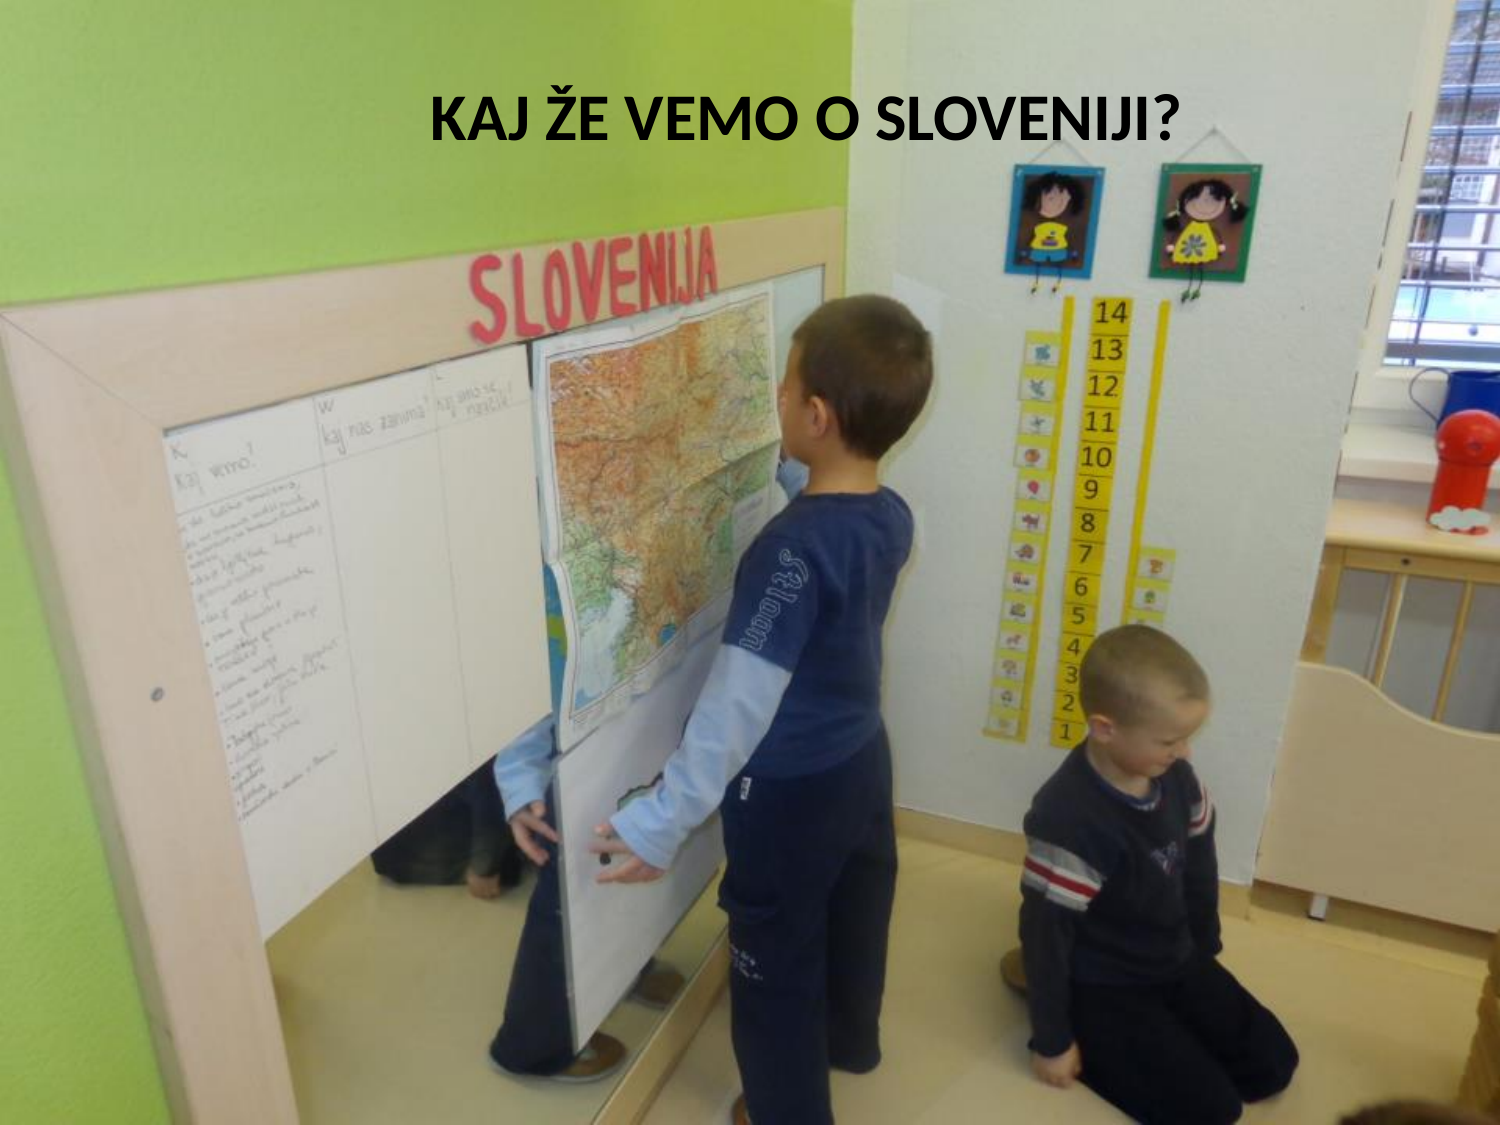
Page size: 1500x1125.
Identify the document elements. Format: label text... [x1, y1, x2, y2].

text_box KAJ ŽE VEMO O SLOVENIJI? [218, 66, 1396, 161]
picture [0, 0, 1500, 1125]
